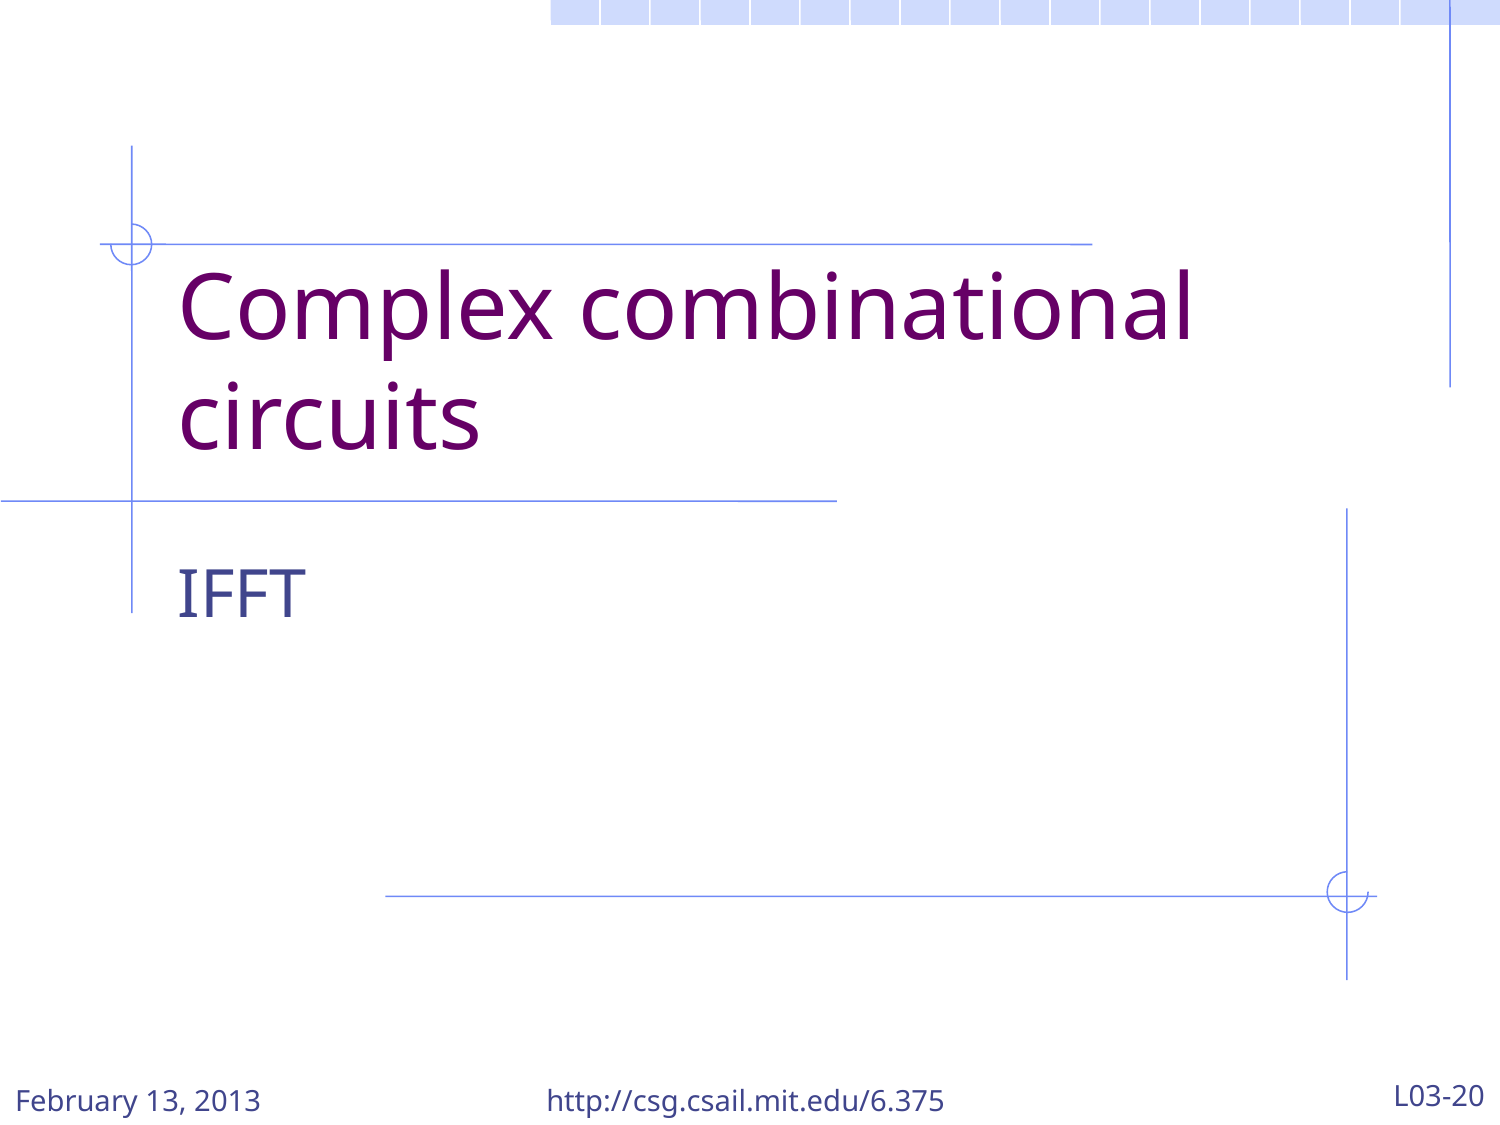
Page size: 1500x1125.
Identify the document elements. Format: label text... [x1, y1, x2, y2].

footer http://csg.csail.mit.edu/6.375 [508, 1049, 984, 1125]
subtitle IFFT [162, 542, 1213, 831]
slide_number L03-20 [1187, 1049, 1500, 1125]
title Complex combinational circuits [162, 287, 1438, 476]
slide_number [0, 1049, 313, 1125]
